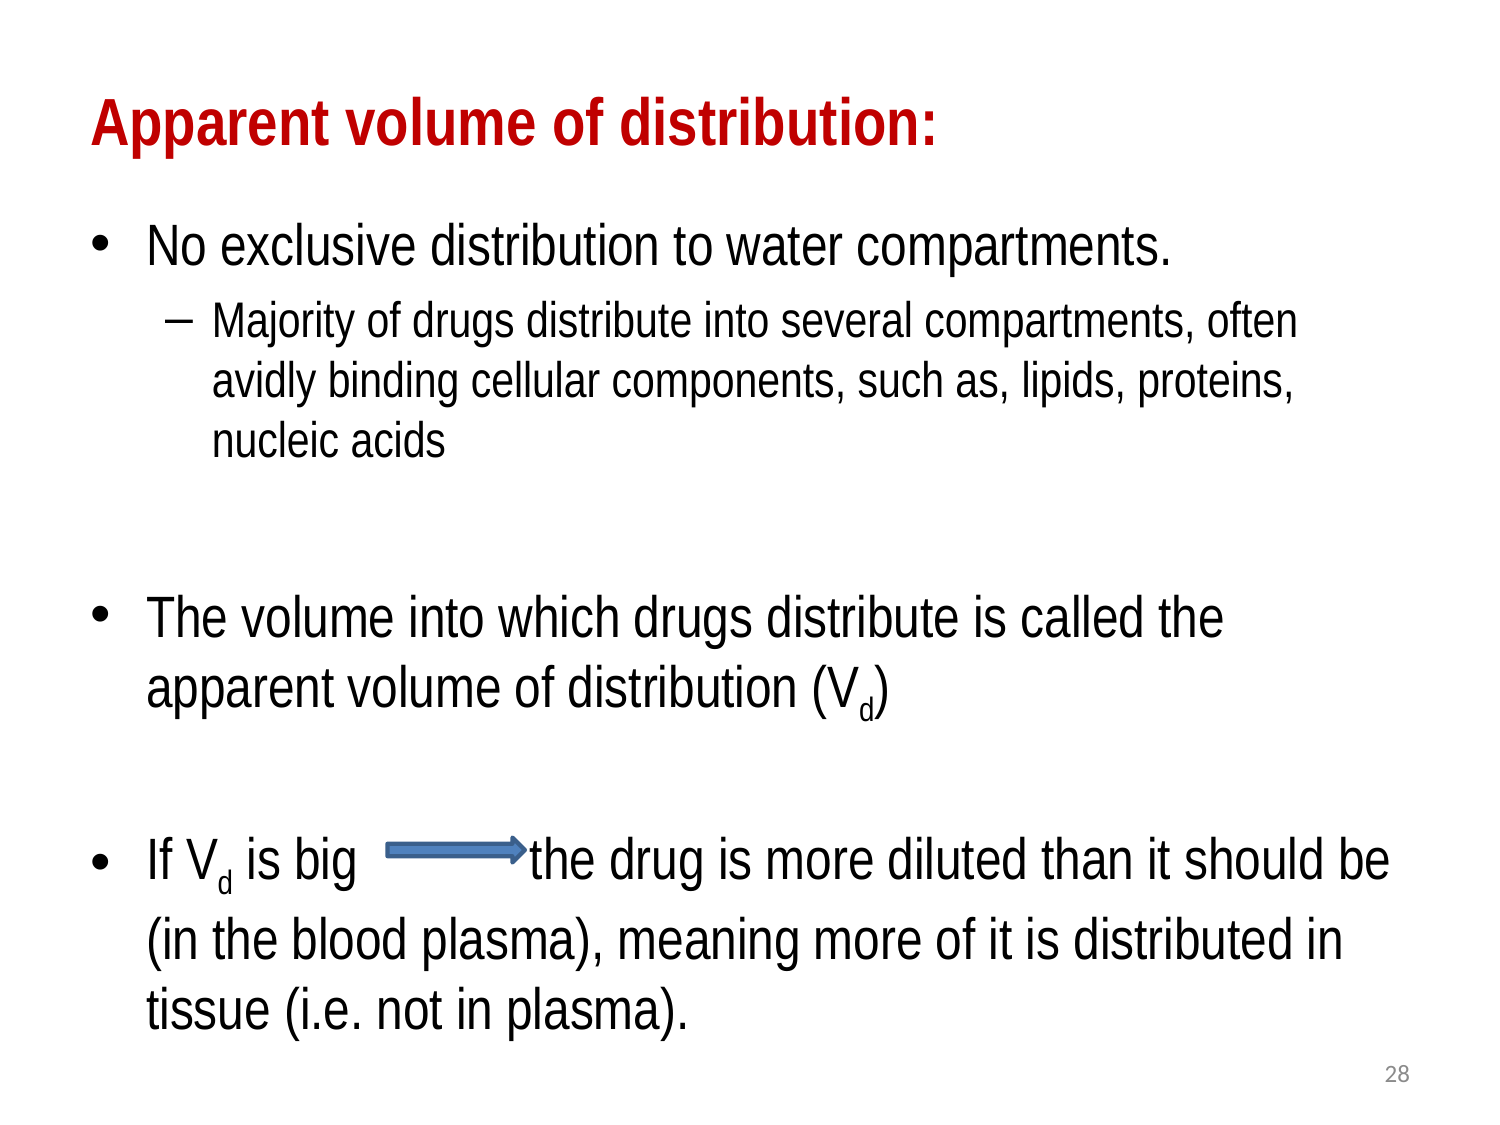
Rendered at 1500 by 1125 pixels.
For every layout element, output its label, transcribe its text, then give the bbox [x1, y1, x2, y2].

slide_number 28 [1074, 1042, 1425, 1103]
title Apparent volume of distribution: [75, 24, 1425, 200]
list No exclusive distribution to water compartments. Majority of drugs distribute into several compartments, often avidly binding cellular components, such as, lipids, proteins, nucleic acids The volume into which drugs distribute is called the apparent volume of distribution (Vd) If Vd is big the drug is more diluted than it should be (in the blood plasma), meaning more of it is distributed in tissue (i.e. not in plasma). [75, 200, 1425, 988]
text_box [385, 835, 528, 865]
